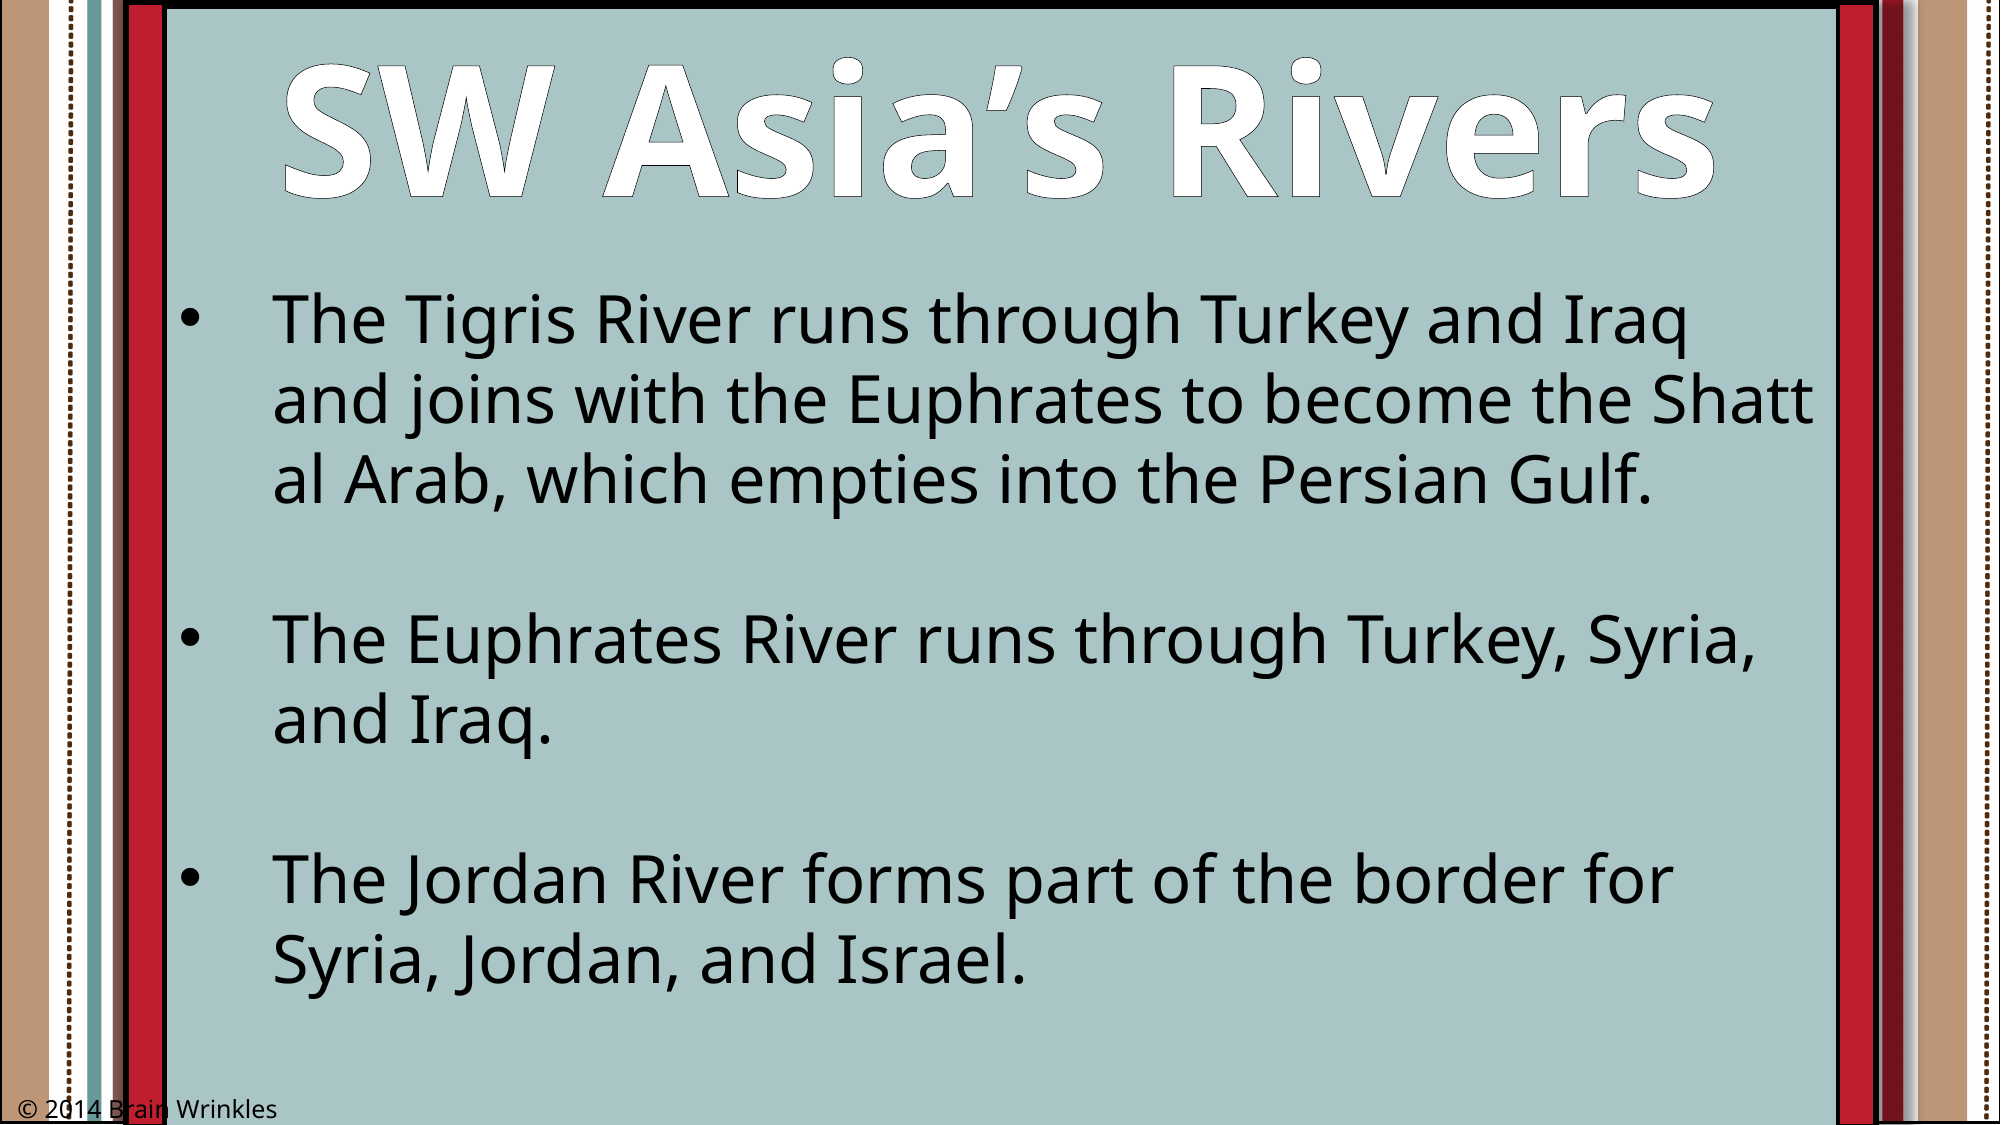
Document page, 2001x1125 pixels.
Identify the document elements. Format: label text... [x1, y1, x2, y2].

text_box [0, 0, 119, 1124]
text_box [125, 1, 1877, 1125]
text_box SW Asia’s Rivers [261, 5, 1737, 241]
text_box © 2014 Brain Wrinkles [2, 1086, 438, 1125]
text_box [1917, 0, 2000, 1124]
text_box The Tigris River runs through Turkey and Iraq and joins with the Euphrates to become the Shatt al Arab, which empties into the Persian Gulf. The Euphrates River runs through Turkey, Syria, and Iraq. The Jordan River forms part of the border for Syria, Jordan, and Israel. [163, 269, 1839, 1125]
text_box [163, 6, 1839, 269]
